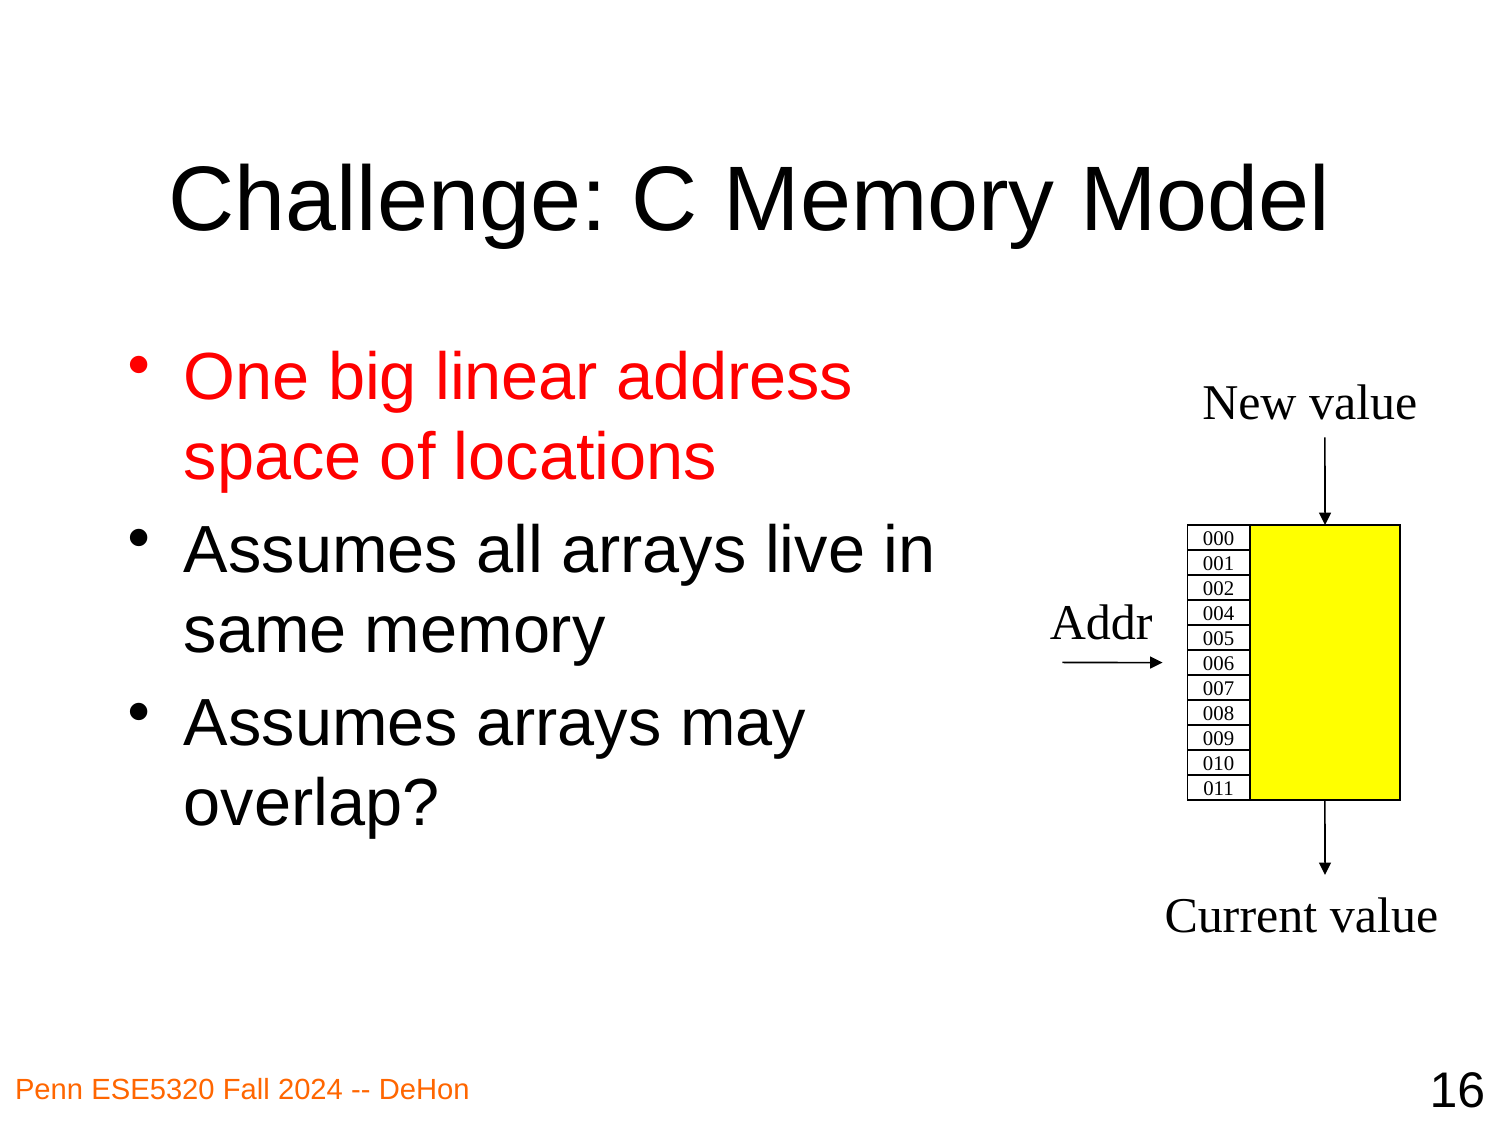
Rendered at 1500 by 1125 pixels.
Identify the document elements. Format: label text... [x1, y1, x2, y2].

text_box [1318, 799, 1332, 874]
text_box 009 [1187, 725, 1250, 750]
text_box 001 [1187, 549, 1250, 575]
text_box 011 [1187, 774, 1250, 800]
text_box Current value [1149, 874, 1454, 950]
text_box New value [1187, 362, 1433, 438]
text_box [1250, 525, 1400, 800]
text_box 004 [1187, 600, 1250, 625]
slide_number Penn ESE5320 Fall 2024 -- DeHon [0, 1062, 576, 1125]
title Challenge: C Memory Model [112, 99, 1388, 288]
text_box 007 [1187, 675, 1250, 699]
slide_number 16 [1187, 1049, 1500, 1125]
text_box 005 [1187, 625, 1250, 650]
text_box [1318, 438, 1332, 526]
list One big linear address space of locations Assumes all arrays live in same memory Assumes arrays may overlap? [112, 324, 1026, 1001]
text_box [1062, 657, 1163, 669]
text_box 000 [1187, 525, 1250, 549]
text_box 008 [1187, 699, 1250, 725]
text_box 010 [1187, 750, 1250, 774]
text_box 002 [1187, 575, 1250, 600]
text_box Addr [1035, 581, 1168, 657]
text_box 006 [1187, 650, 1250, 675]
